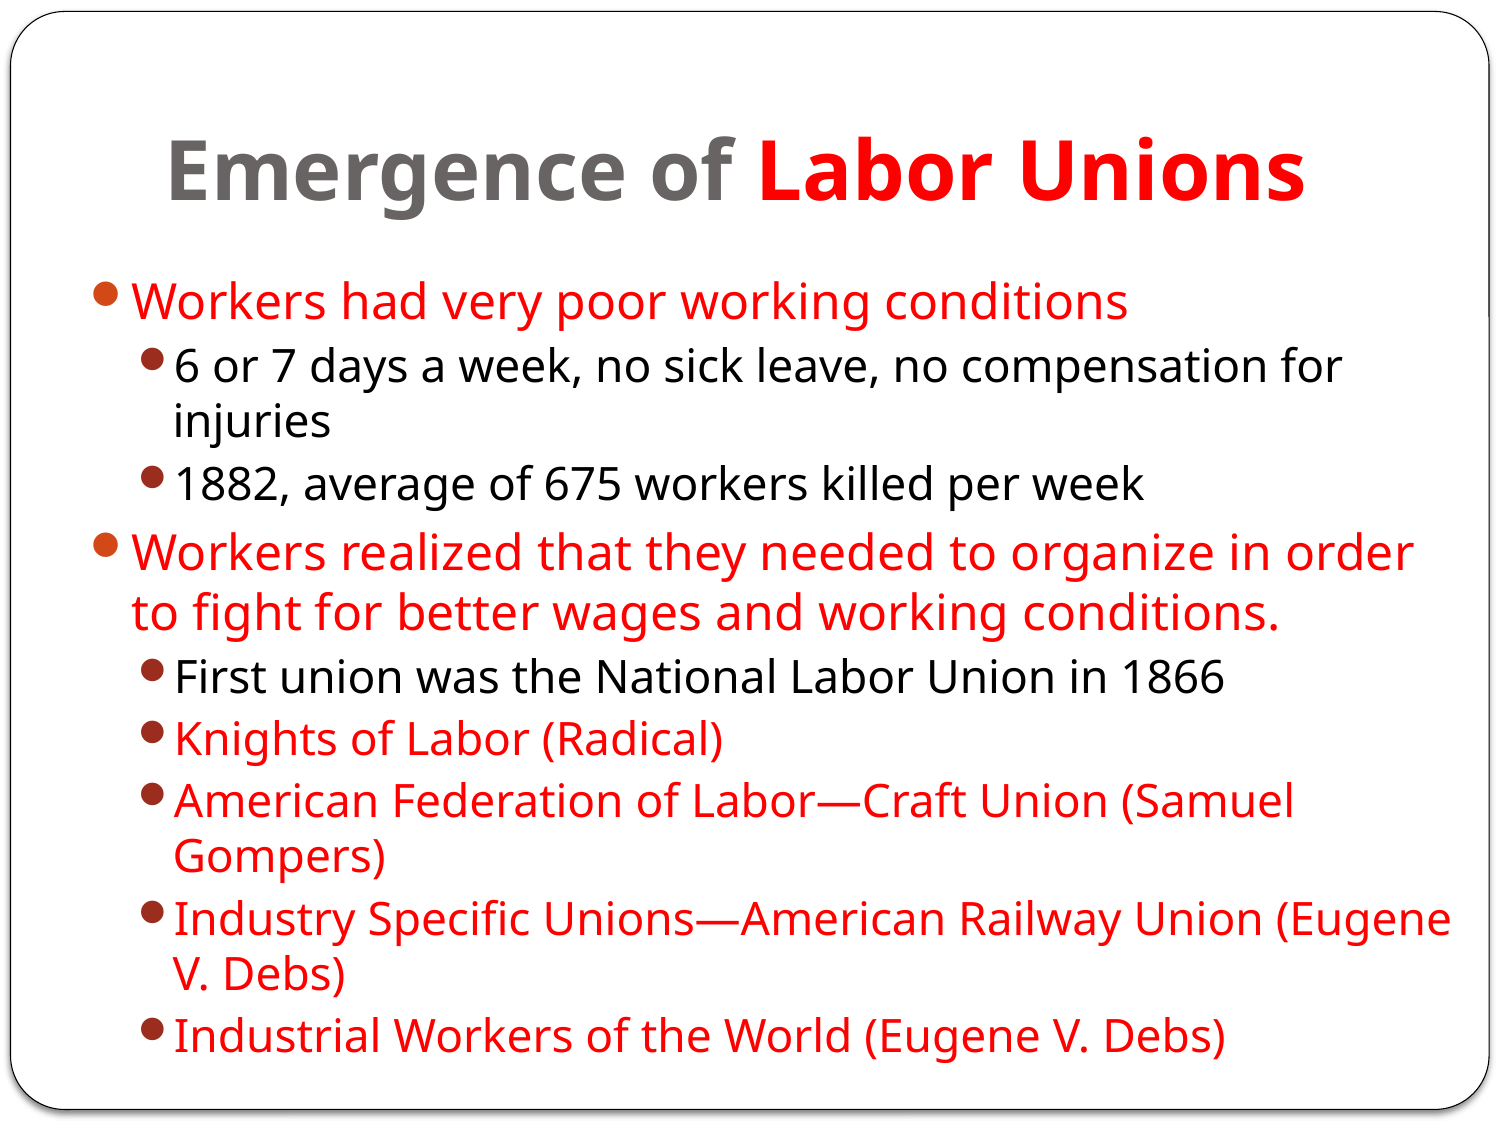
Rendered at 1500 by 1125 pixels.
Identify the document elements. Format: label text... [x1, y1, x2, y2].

list Workers had very poor working conditions 6 or 7 days a week, no sick leave, no compensation for injuries 1882, average of 675 workers killed per week Workers realized that they needed to organize in order to fight for better wages and working conditions. First union was the National Labor Union in 1866 Knights of Labor (Radical) American Federation of Labor—Craft Union (Samuel Gompers) Industry Specific Unions—American Railway Union (Eugene V. Debs) Industrial Workers of the World (Eugene V. Debs) [75, 262, 1475, 1075]
title Emergence of Labor Unions [150, 45, 1425, 233]
